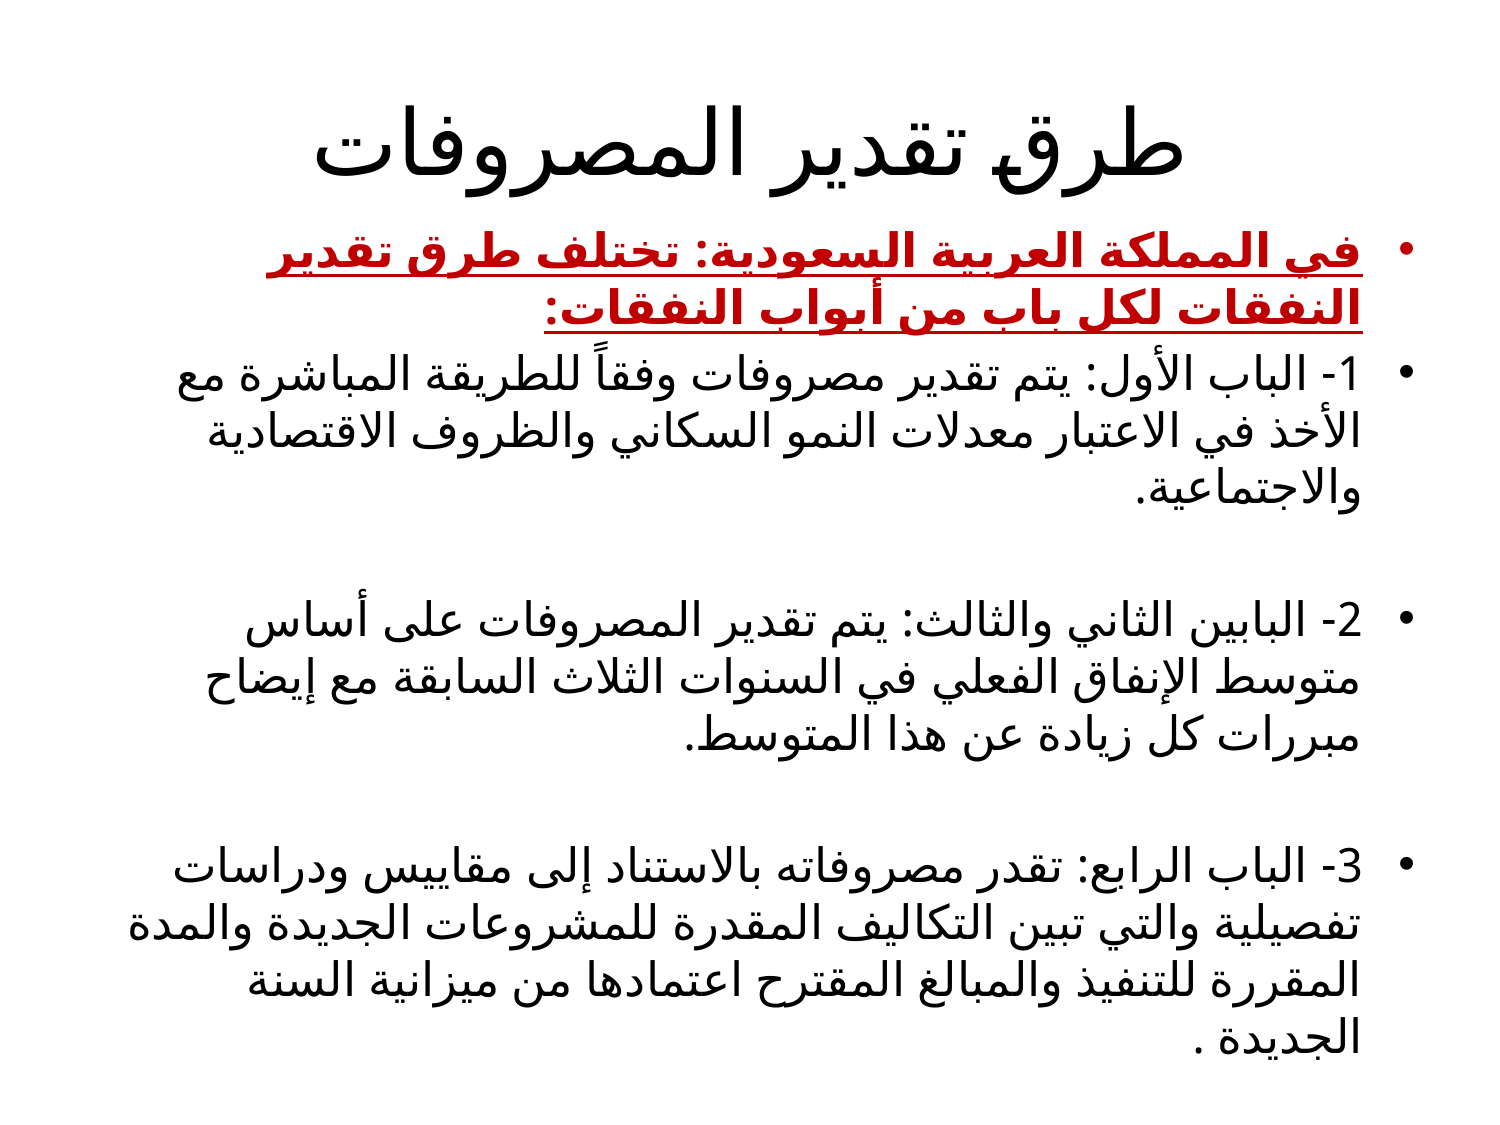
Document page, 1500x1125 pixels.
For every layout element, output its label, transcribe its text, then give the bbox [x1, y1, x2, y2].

title طرق تقدير المصروفات [75, 45, 1425, 212]
list في المملكة العربية السعودية: تختلف طرق تقدير النفقات لكل باب من أبواب النفقات: 1- الباب الأول: يتم تقدير مصروفات وفقاً للطريقة المباشرة مع الأخذ في الاعتبار معدلات النمو السكاني والظروف الاقتصادية والاجتماعية. 2- البابين الثاني والثالث: يتم تقدير المصروفات على أساس متوسط الإنفاق الفعلي في السنوات الثلاث السابقة مع إيضاح مبررات كل زيادة عن هذا المتوسط. 3- الباب الرابع: تقدر مصروفاته بالاستناد إلى مقاييس ودراسات تفصيلية والتي تبين التكاليف المقدرة للمشروعات الجديدة والمدة المقررة للتنفيذ والمبالغ المقترح اعتمادها من ميزانية السنة الجديدة . [75, 212, 1425, 1075]
